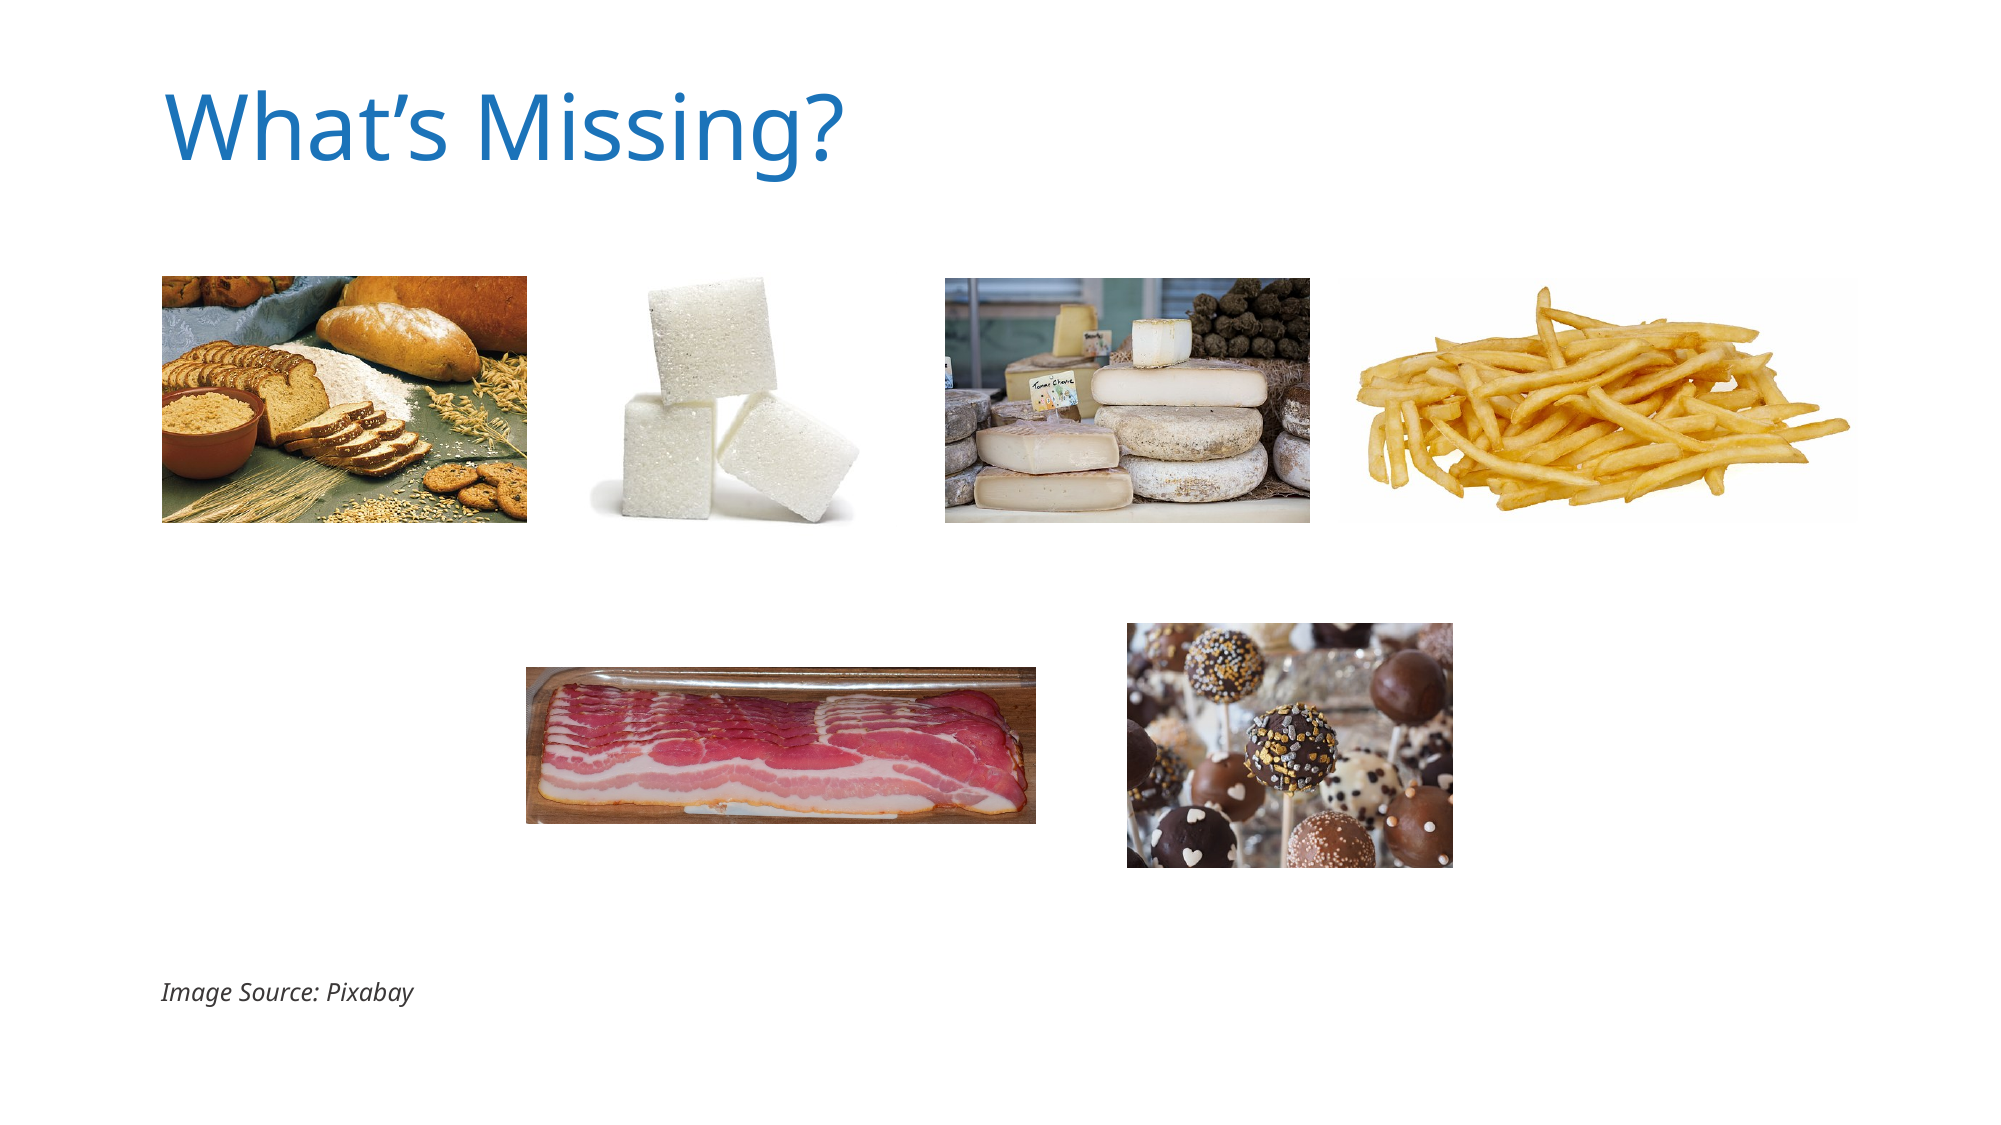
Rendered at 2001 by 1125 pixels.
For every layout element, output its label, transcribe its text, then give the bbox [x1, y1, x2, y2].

text_box Image Source: Pixabay [146, 969, 1147, 1014]
picture [577, 258, 897, 553]
picture [162, 276, 527, 523]
picture [1127, 623, 1453, 868]
picture [944, 278, 1310, 523]
picture [1338, 278, 1858, 523]
picture [525, 667, 1036, 825]
title What’s Missing? [164, 81, 1350, 182]
